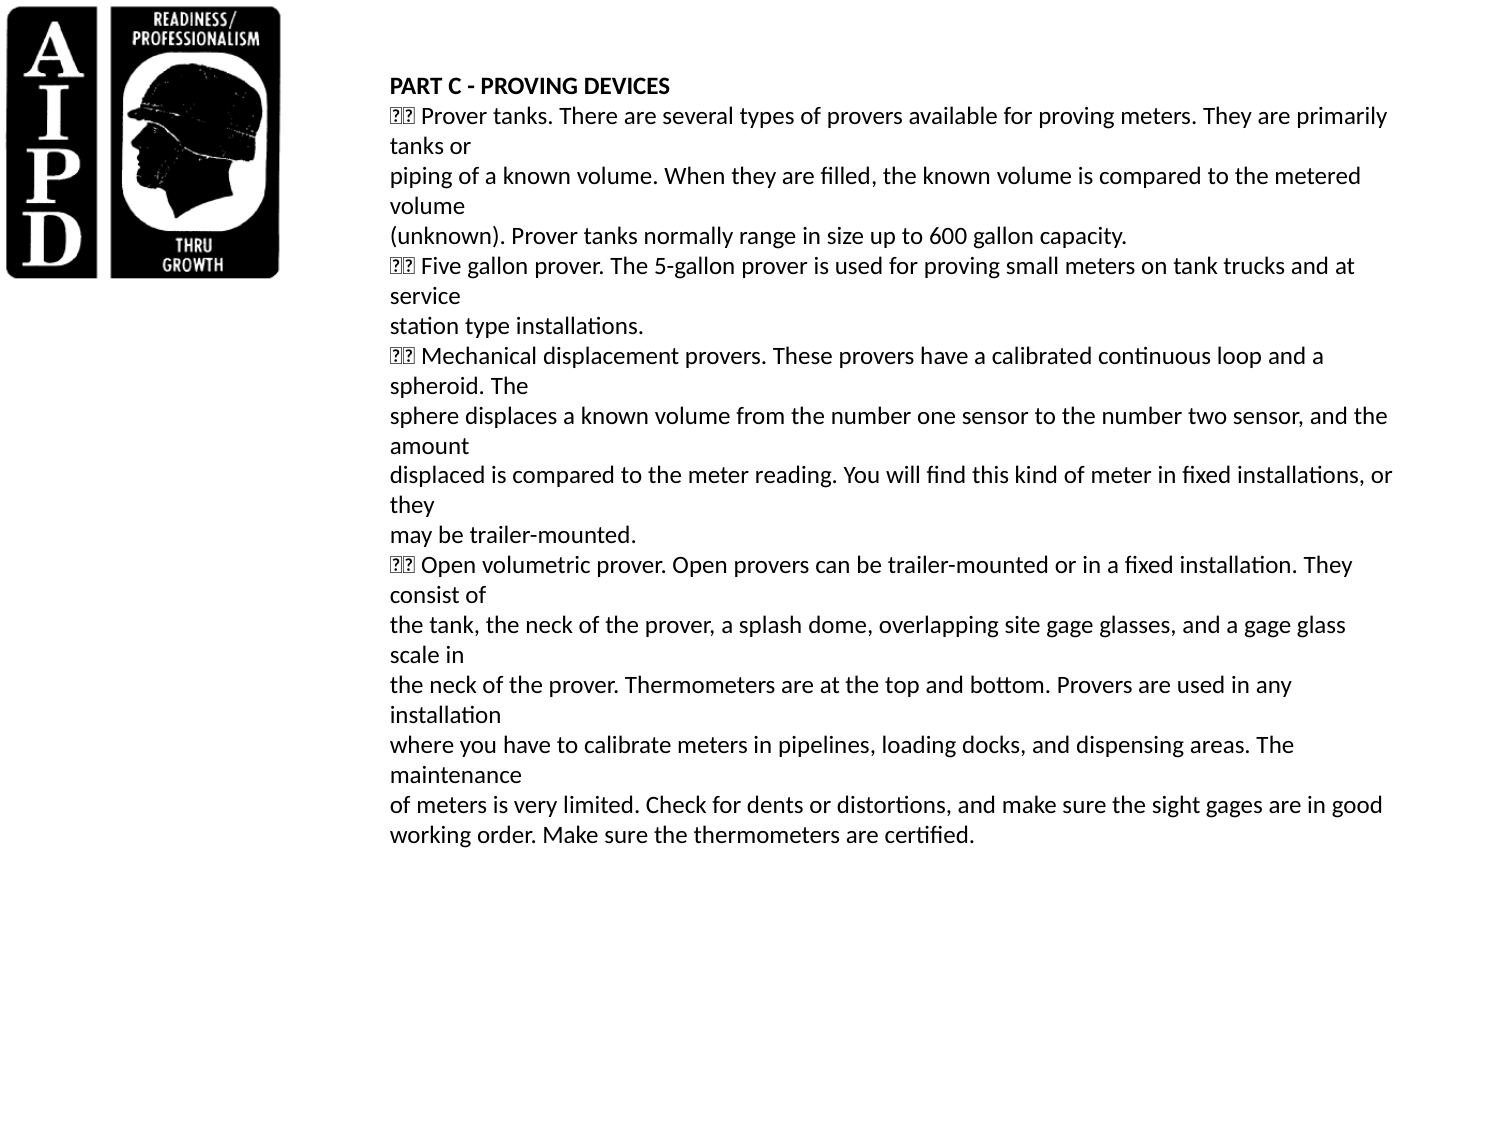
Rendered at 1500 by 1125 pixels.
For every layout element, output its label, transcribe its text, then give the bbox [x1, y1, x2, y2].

picture [0, 0, 289, 288]
text_box PART C - PROVING DEVICES  Prover tanks. There are several types of provers available for proving meters. They are primarily tanks or piping of a known volume. When they are filled, the known volume is compared to the metered volume (unknown). Prover tanks normally range in size up to 600 gallon capacity.  Five gallon prover. The 5-gallon prover is used for proving small meters on tank trucks and at service station type installations.  Mechanical displacement provers. These provers have a calibrated continuous loop and a spheroid. The sphere displaces a known volume from the number one sensor to the number two sensor, and the amount displaced is compared to the meter reading. You will find this kind of meter in fixed installations, or they may be trailer-mounted.  Open volumetric prover. Open provers can be trailer-mounted or in a fixed installation. They consist of the tank, the neck of the prover, a splash dome, overlapping site gage glasses, and a gage glass scale in the neck of the prover. Thermometers are at the top and bottom. Provers are used in any installation where you have to calibrate meters in pipelines, loading docks, and dispensing areas. The maintenance of meters is very limited. Check for dents or distortions, and make sure the sight gages are in good working order. Make sure the thermometers are certified. [374, 62, 1413, 856]
